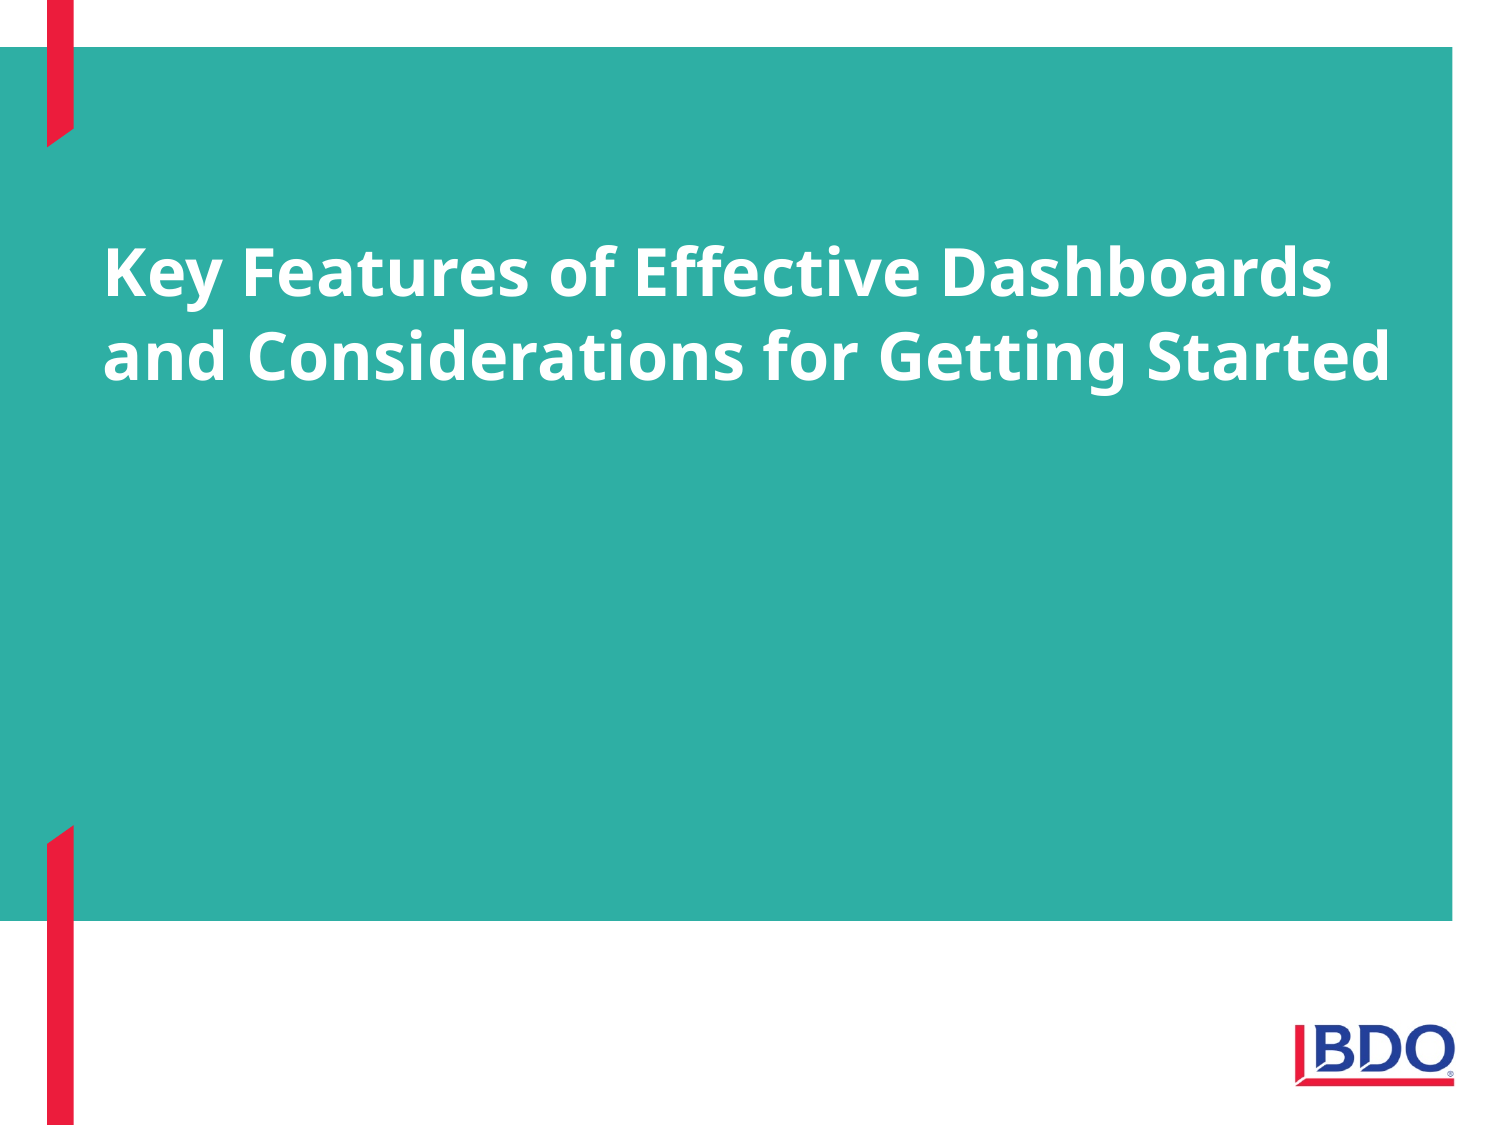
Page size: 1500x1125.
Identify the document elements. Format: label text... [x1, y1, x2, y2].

picture [1291, 1020, 1458, 1091]
title Key Features of Effective Dashboards and Considerations for Getting Started [46, 226, 1409, 313]
